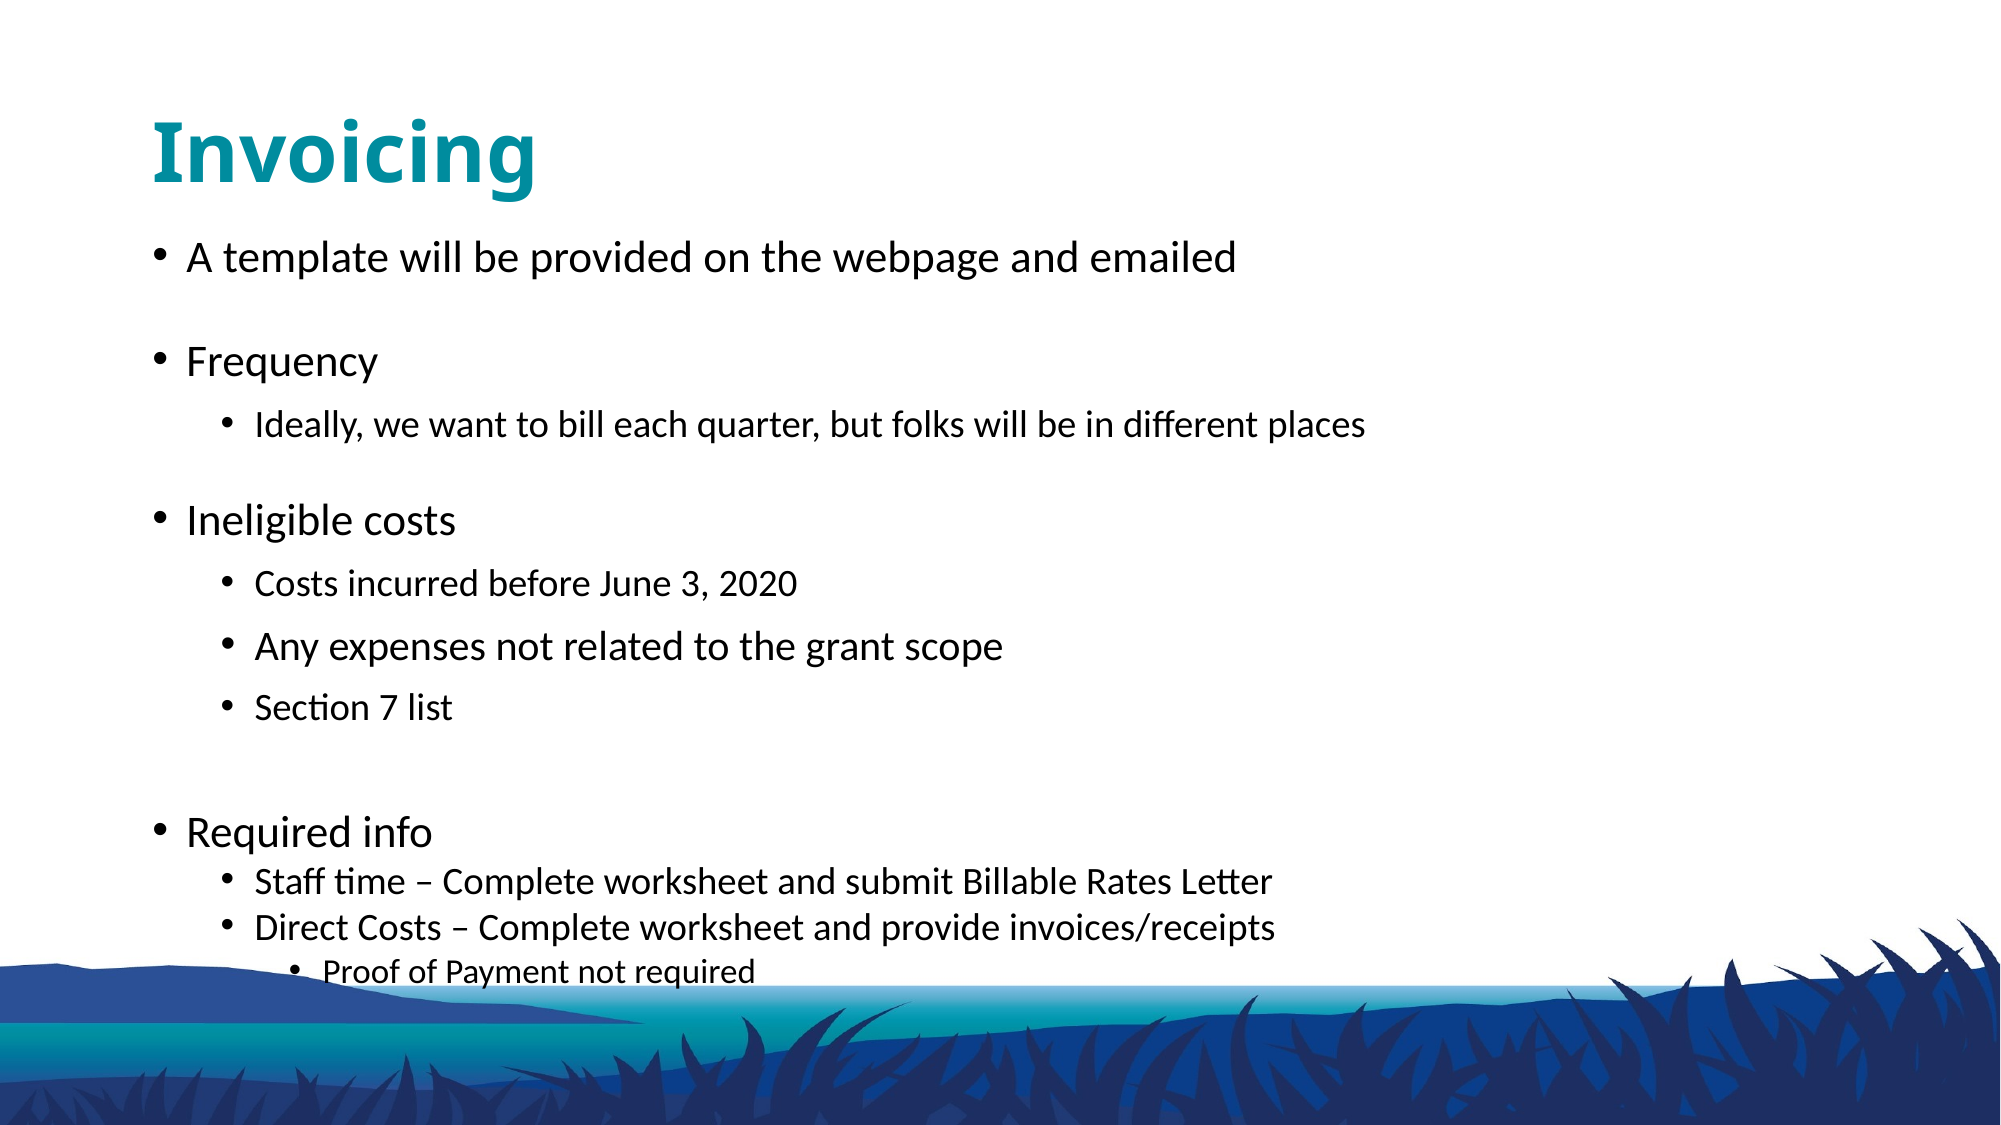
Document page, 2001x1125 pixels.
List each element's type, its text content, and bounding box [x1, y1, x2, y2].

title Invoicing [137, 47, 1863, 229]
list A template will be provided on the webpage and emailed Frequency Ideally, we want to bill each quarter, but folks will be in different places Ineligible costs Costs incurred before June 3, 2020 Any expenses not related to the grant scope Section 7 list Required info Staff time – Complete worksheet and submit Billable Rates Letter Direct Costs – Complete worksheet and provide invoices/receipts Proof of Payment not required [137, 229, 1863, 1003]
picture [0, 0, 2001, 1125]
